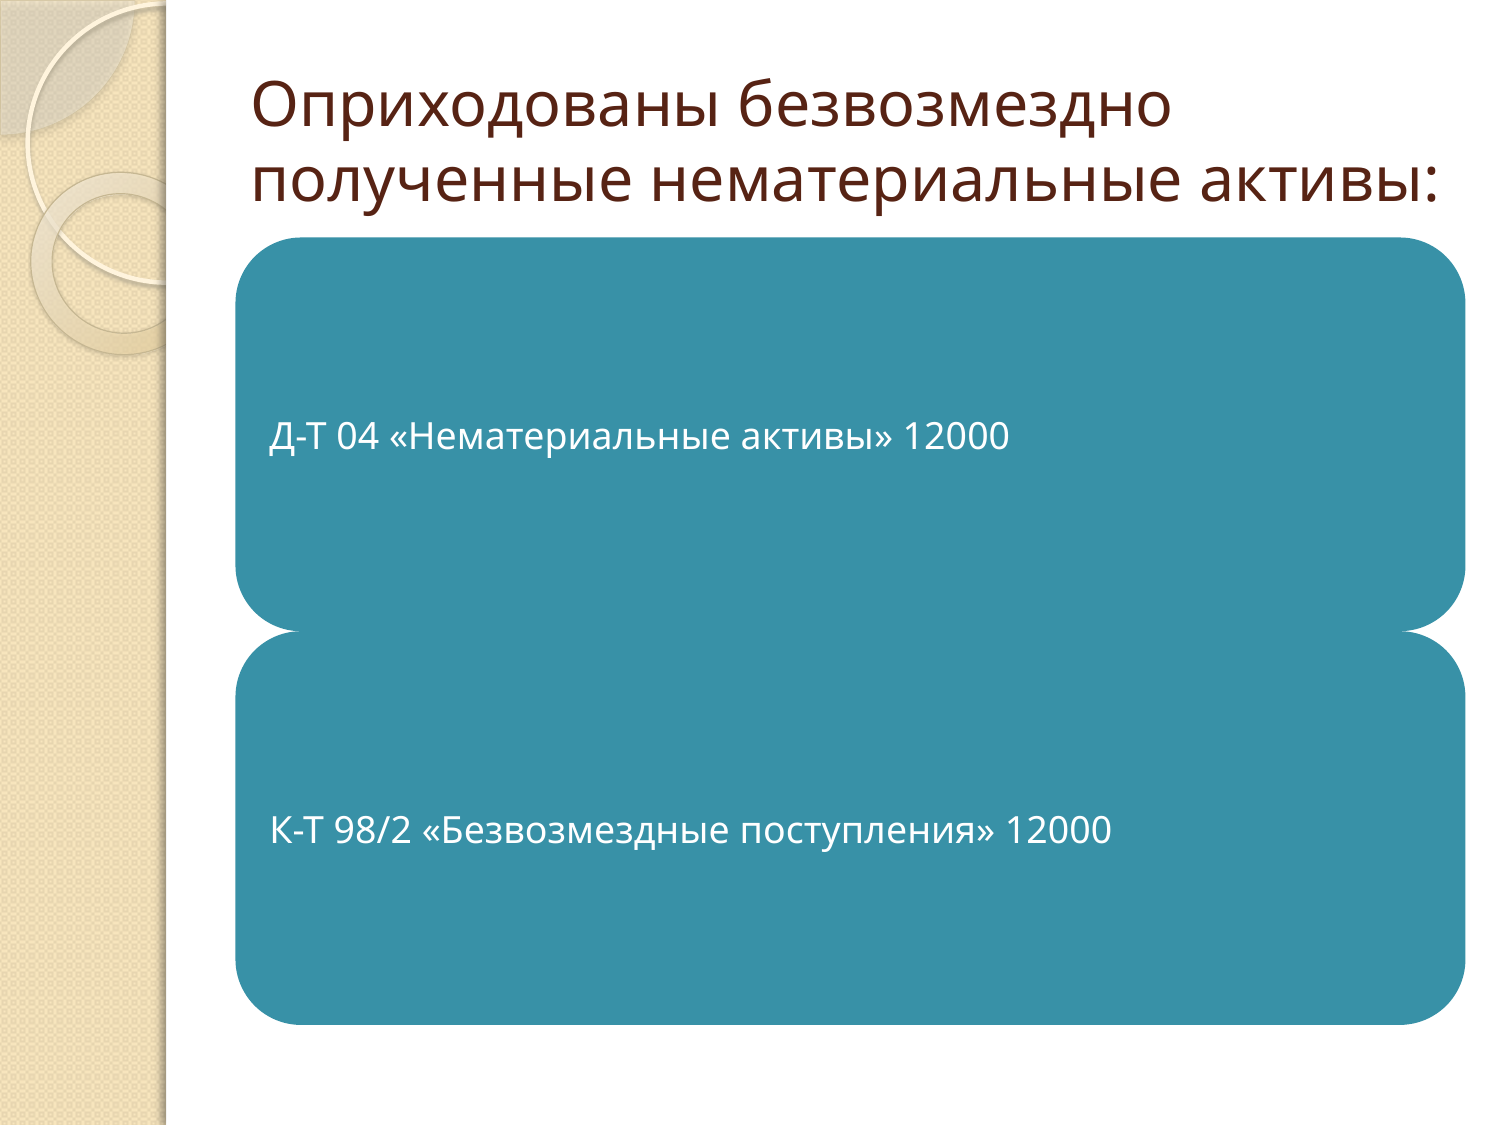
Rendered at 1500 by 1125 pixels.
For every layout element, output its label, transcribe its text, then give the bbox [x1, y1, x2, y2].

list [235, 237, 1466, 1026]
title Оприходованы безвозмездно полученные нематериальные активы: [235, 45, 1466, 233]
